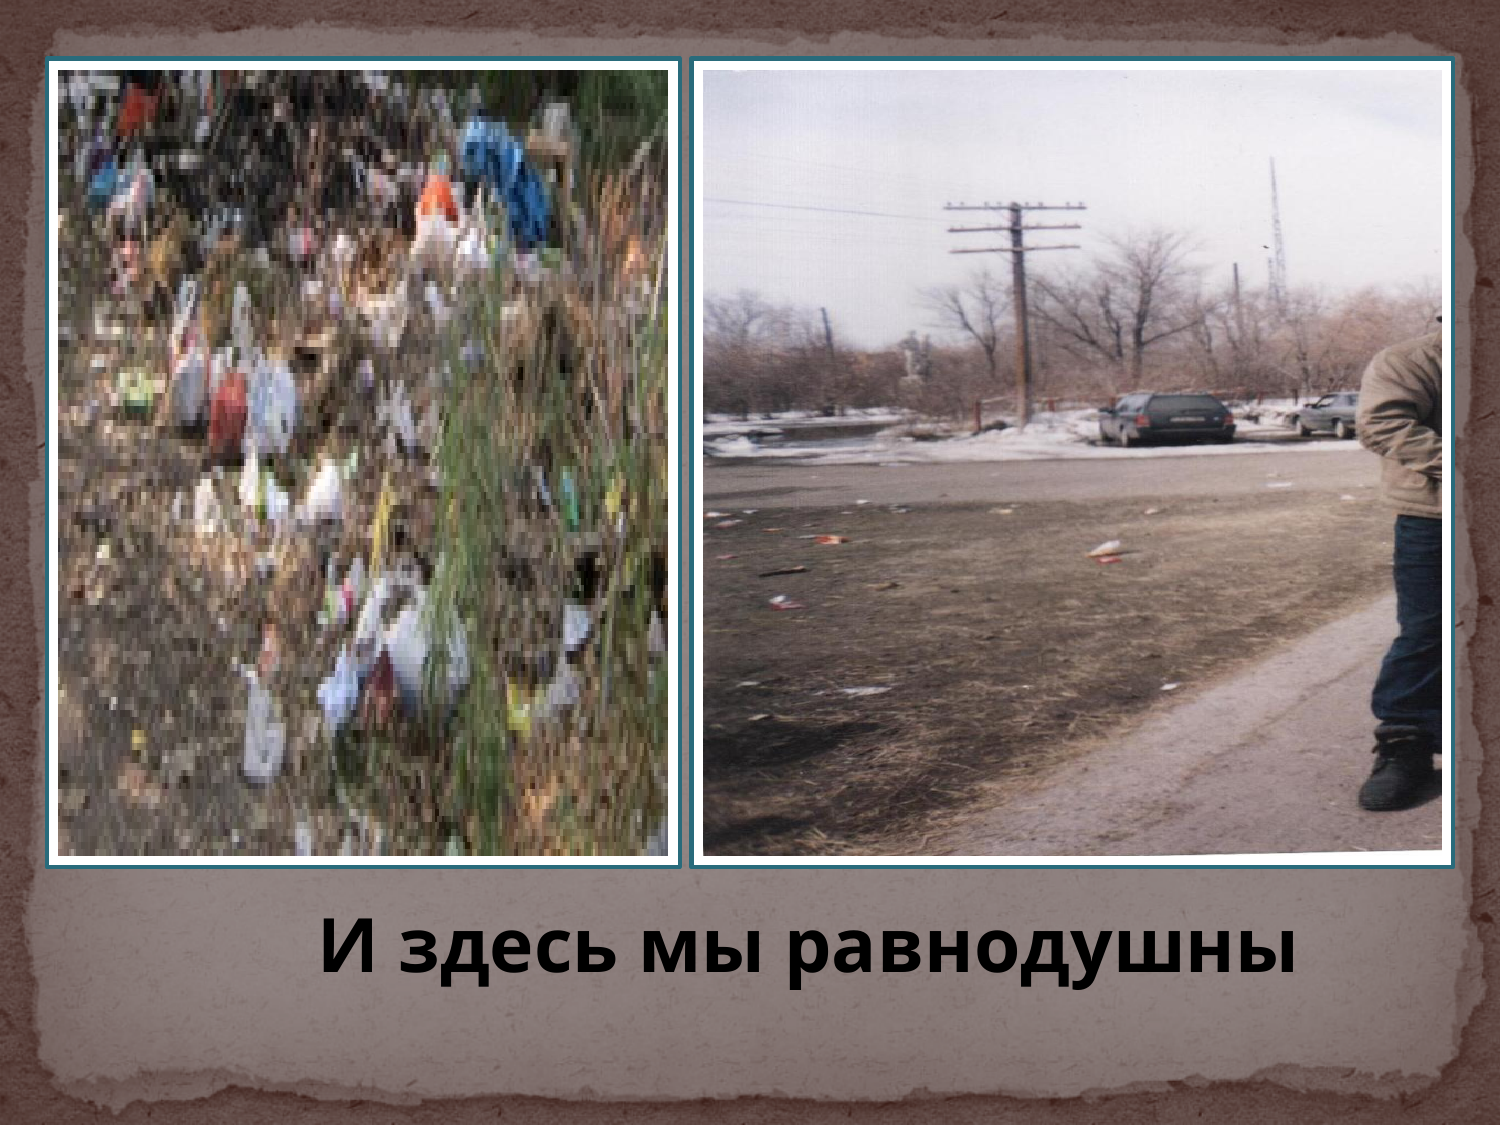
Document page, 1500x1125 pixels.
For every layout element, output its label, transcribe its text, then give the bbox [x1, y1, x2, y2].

text_box И здесь мы равнодушны [199, 890, 1418, 996]
picture [58, 70, 669, 856]
picture [702, 70, 1442, 856]
text_box [45, 56, 682, 869]
text_box [689, 56, 1455, 869]
